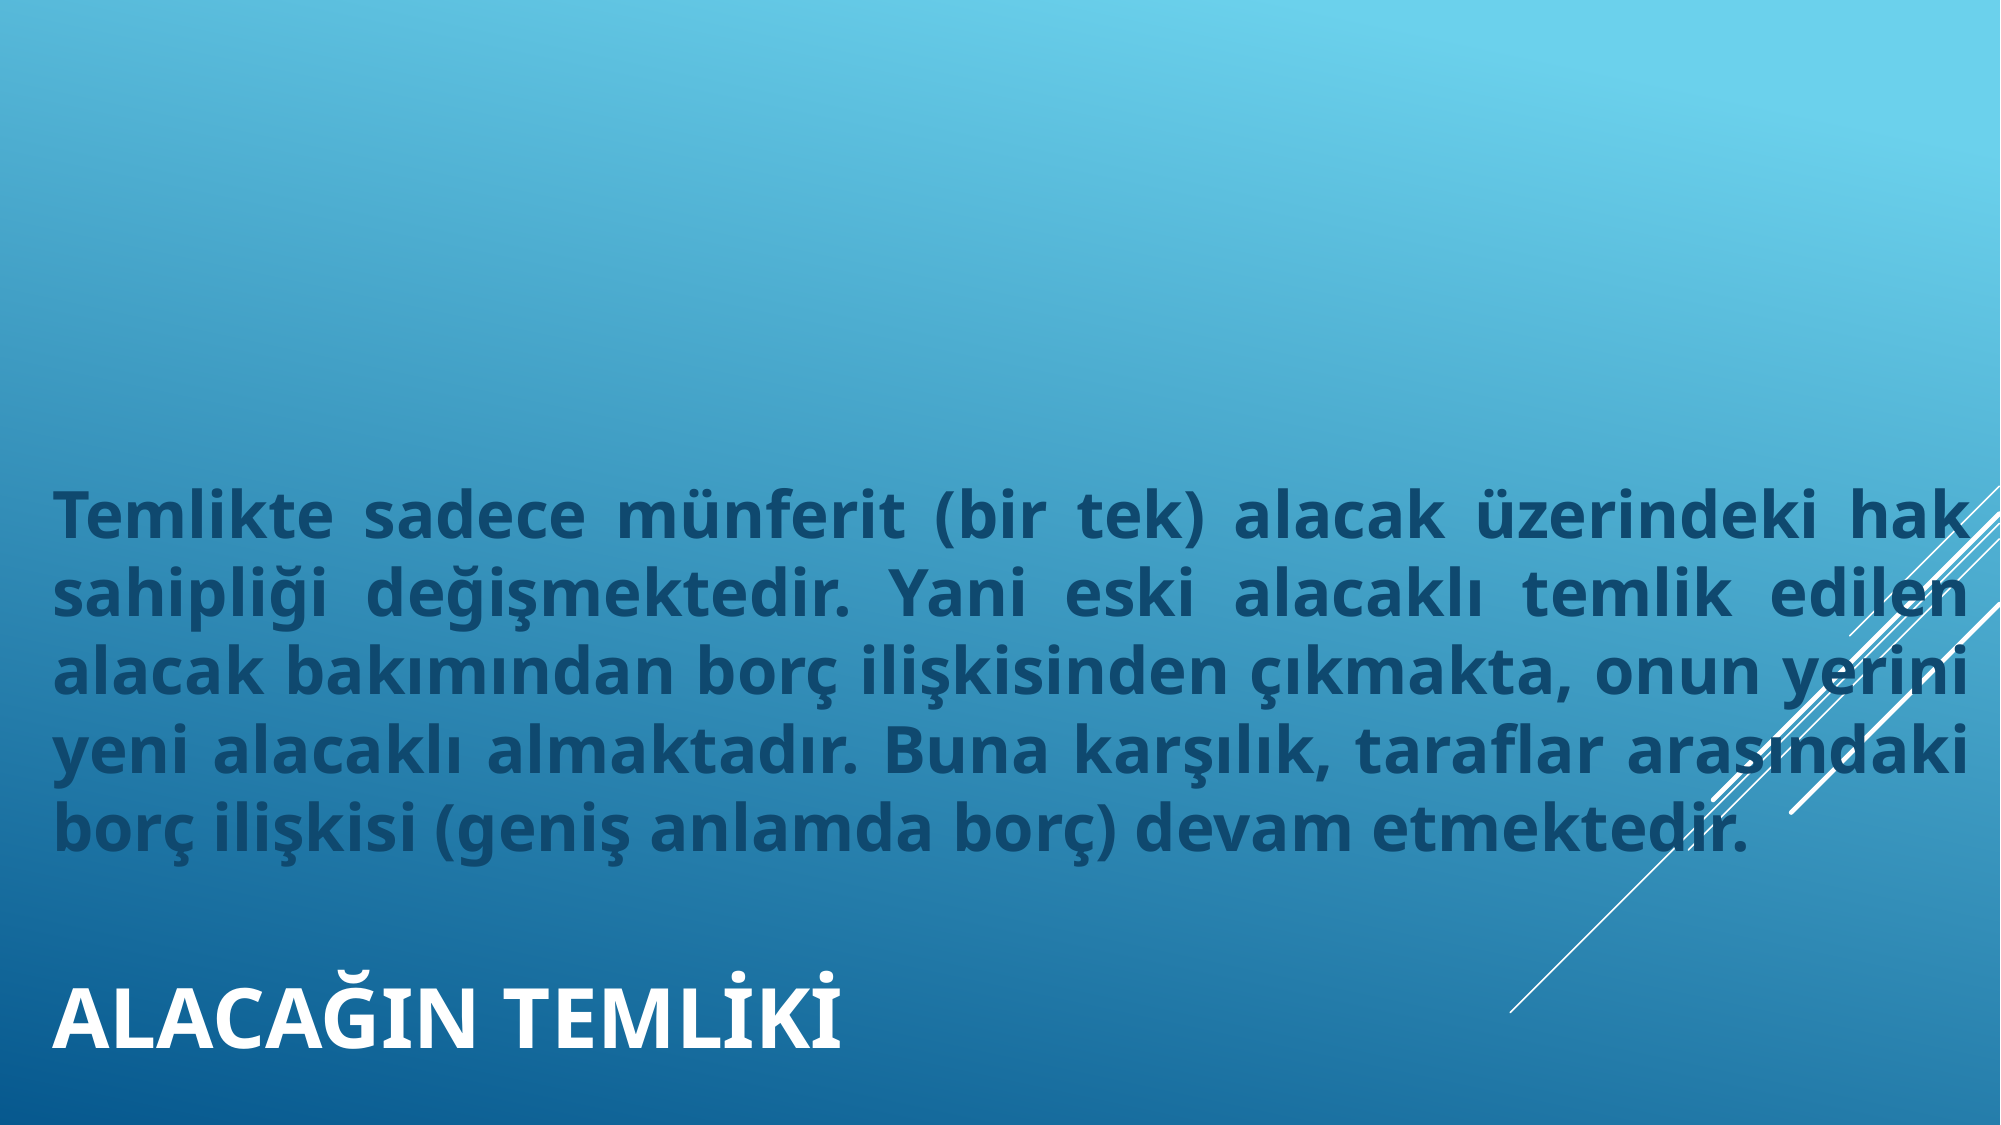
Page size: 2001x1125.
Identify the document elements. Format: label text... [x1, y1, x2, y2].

list Temlikte sadece münferit (bir tek) alacak üzerindeki hak sahipliği değişmektedir. Yani eski alacaklı temlik edilen alacak bakımından borç ilişkisinden çıkmakta, onun yerini yeni alacaklı almaktadır. Buna karşılık, taraflar arasındaki borç ilişkisi (geniş anlamda borç) devam etmektedir. [37, 15, 1987, 895]
title ALACAĞIN TEMLİKİ [37, 920, 1973, 1110]
